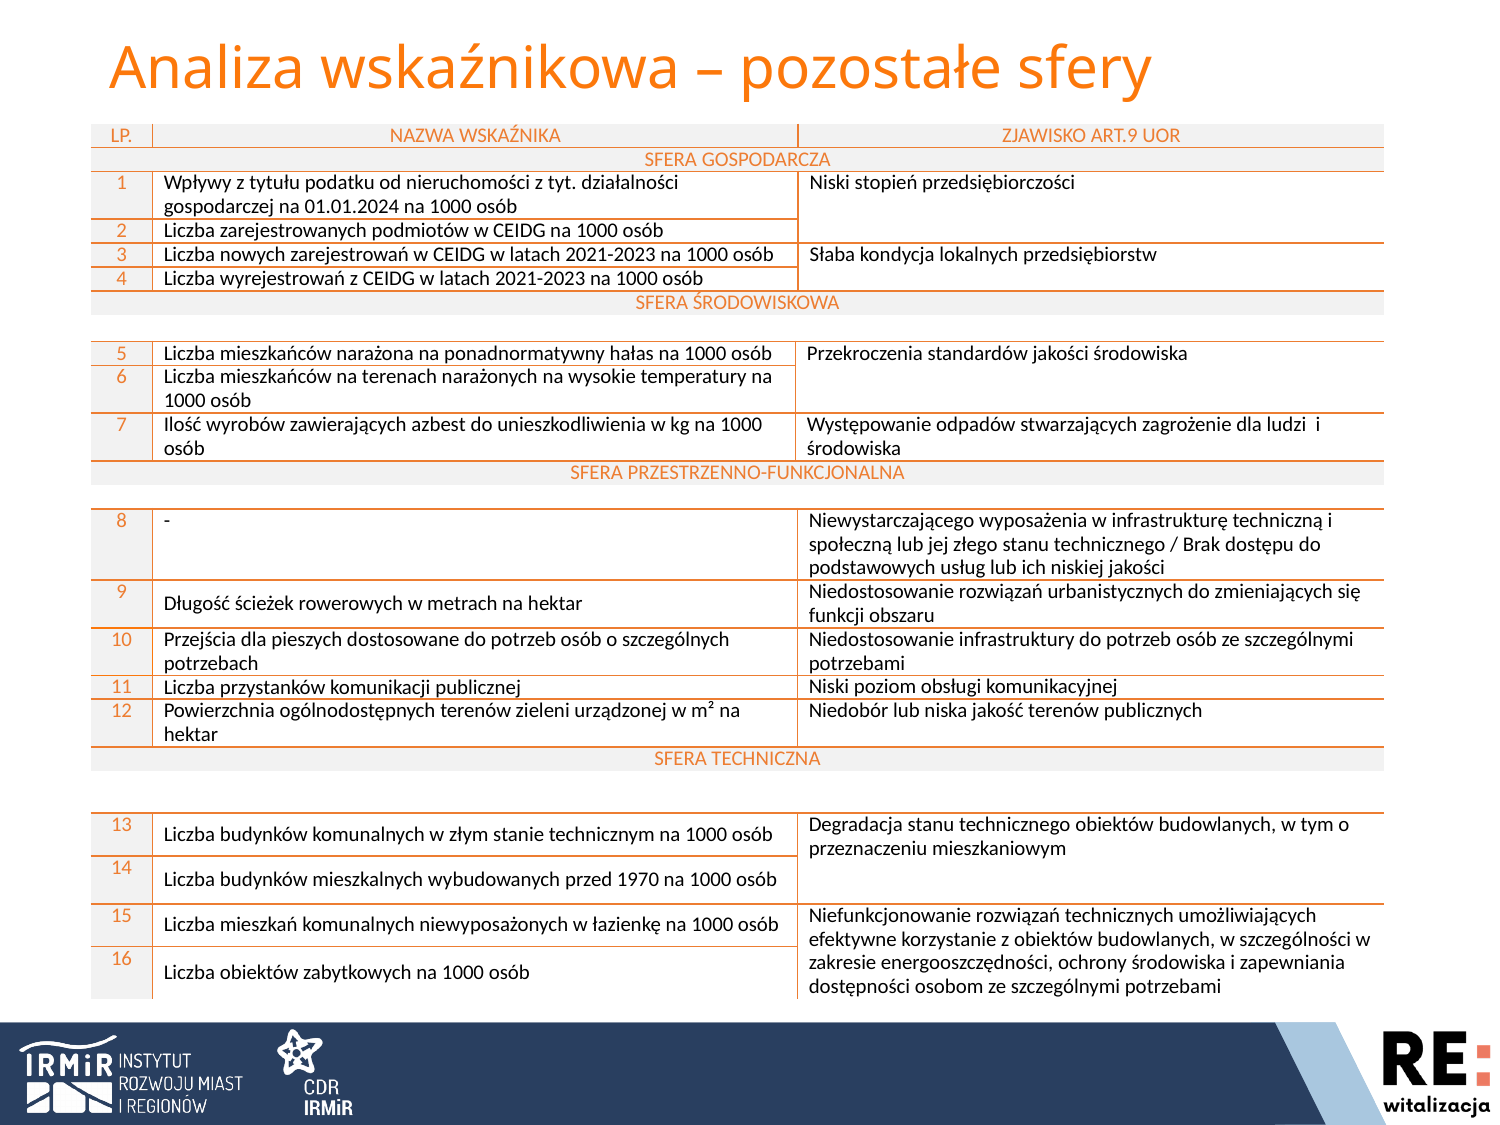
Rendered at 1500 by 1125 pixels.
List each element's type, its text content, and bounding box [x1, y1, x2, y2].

table_cell Sfera techniczna [91, 748, 1384, 771]
table_header 8 [91, 510, 152, 579]
table_cell Wpływy z tytułu podatku od nieruchomości z tyt. działalności gospodarczej na 01.01.2024 na 1000 osób [153, 172, 797, 218]
table_cell 16 [91, 947, 152, 999]
table_cell Ilość wyrobów zawierających azbest do unieszkodliwienia w kg na 1000 osób [153, 414, 795, 460]
table_cell Niski stopień przedsiębiorczości [799, 172, 1384, 242]
table_header Lp. [91, 124, 152, 147]
table_cell 12 [91, 700, 152, 746]
table_cell Liczba wyrejestrowań z CEIDG w latach 2021-2023 na 1000 osób [153, 268, 797, 290]
table_header Liczba mieszkańców narażona na ponadnormatywny hałas na 1000 osób [153, 342, 795, 365]
table_cell Sfera przestrzenno-funkcjonalna [91, 462, 1384, 485]
table_cell Liczba nowych zarejestrowań w CEIDG w latach 2021-2023 na 1000 osób [153, 244, 797, 266]
table_cell 4 [91, 268, 152, 290]
table_cell Powierzchnia ogólnodostępnych terenów zieleni urządzonej w m² na hektar [153, 700, 797, 746]
table_cell Liczba obiektów zabytkowych na 1000 osób [153, 947, 797, 999]
table_cell Liczba zarejestrowanych podmiotów w CEIDG na 1000 osób [153, 220, 797, 242]
list [103, 229, 1483, 943]
table_cell Niedostosowanie rozwiązań urbanistycznych do zmieniających się funkcji obszaru [798, 581, 1384, 627]
table_header - [153, 510, 797, 579]
title Analiza wskaźnikowa – pozostałe sfery [94, 0, 1492, 141]
table_cell Sfera środowiskowa [91, 292, 1384, 315]
table_cell 1 [91, 172, 152, 218]
table_cell Długość ścieżek rowerowych w metrach na hektar [153, 581, 797, 627]
table_cell Sfera gospodarcza [91, 148, 1384, 171]
picture [19, 1035, 243, 1113]
picture [275, 1028, 354, 1117]
table_cell 6 [91, 366, 152, 412]
table_cell Liczba budynków mieszkalnych wybudowanych przed 1970 na 1000 osób [153, 857, 797, 903]
table_cell Liczba mieszkańców na terenach narażonych na wysokie temperatury na 1000 osób [153, 366, 795, 412]
table_cell Występowanie odpadów stwarzających zagrożenie dla ludzi i środowiska [796, 414, 1384, 460]
picture [1371, 1018, 1500, 1124]
table_header Degradacja stanu technicznego obiektów budowlanych, w tym o przeznaczeniu mieszkaniowym [798, 814, 1384, 903]
table_header Liczba budynków komunalnych w złym stanie technicznym na 1000 osób [153, 814, 797, 855]
table_header Nazwa wskaźnika [153, 124, 797, 147]
table_cell Niedobór lub niska jakość terenów publicznych [798, 700, 1384, 746]
table_header Zjawisko art.9 UoR [799, 124, 1384, 147]
table_cell 7 [91, 414, 152, 460]
table_cell Liczba przystanków komunikacji publicznej [153, 676, 797, 698]
table_cell Przejścia dla pieszych dostosowane do potrzeb osób o szczególnych potrzebach [153, 629, 797, 675]
table_header 13 [91, 814, 152, 855]
table_cell 11 [91, 676, 152, 698]
table_cell 10 [91, 629, 152, 675]
table_cell Liczba mieszkań komunalnych niewyposażonych w łazienkę na 1000 osób [153, 905, 797, 946]
table_cell Niedostosowanie infrastruktury do potrzeb osób ze szczególnymi potrzebami [798, 629, 1384, 675]
table_cell 2 [91, 220, 152, 242]
table_header Niewystarczającego wyposażenia w infrastrukturę techniczną i społeczną lub jej złego stanu technicznego / Brak dostępu do podstawowych usług lub ich niskiej jakości [798, 510, 1384, 579]
table_cell Niefunkcjonowanie rozwiązań technicznych umożliwiających efektywne korzystanie z obiektów budowlanych, w szczególności w zakresie energooszczędności, ochrony środowiska i zapewniania dostępności osobom ze szczególnymi potrzebami [798, 905, 1384, 999]
table_header Przekroczenia standardów jakości środowiska [796, 342, 1384, 412]
table_cell 15 [91, 905, 152, 946]
table_cell 9 [91, 581, 152, 627]
table_cell 3 [91, 244, 152, 266]
table_cell Niski poziom obsługi komunikacyjnej [798, 676, 1384, 698]
table_cell Słaba kondycja lokalnych przedsiębiorstw [799, 244, 1384, 290]
table_header 5 [91, 342, 152, 365]
table_cell 14 [91, 857, 152, 903]
